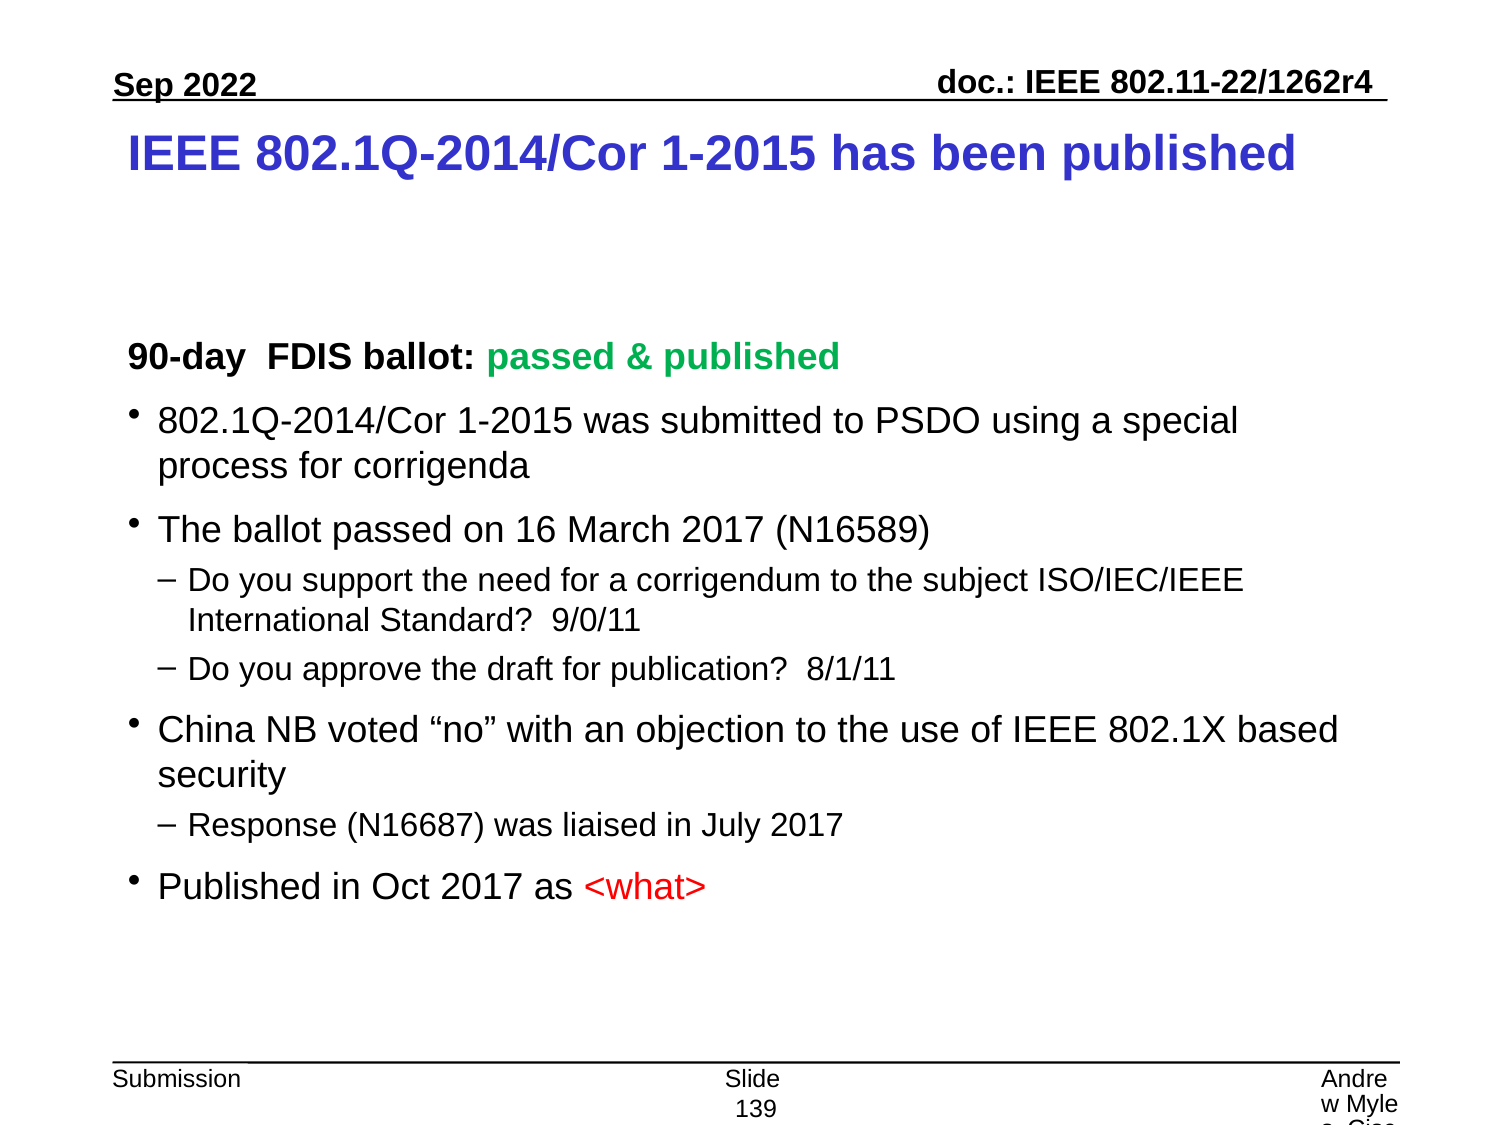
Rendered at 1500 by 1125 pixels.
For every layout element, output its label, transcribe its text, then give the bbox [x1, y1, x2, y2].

footer Andrew Myles, Cisco [1320, 1061, 1402, 1093]
list 90-day FDIS ballot: passed & published 802.1Q-2014/Cor 1-2015 was submitted to PSDO using a special process for corrigenda The ballot passed on 16 March 2017 (N16589) Do you support the need for a corrigendum to the subject ISO/IEC/IEEE International Standard? 9/0/11 Do you approve the draft for publication? 8/1/11 China NB voted “no” with an objection to the use of IEEE 802.1X based security Response (N16687) was liaised in July 2017 Published in Oct 2017 as <what> [112, 324, 1388, 1000]
title IEEE 802.1Q-2014/Cor 1-2015 has been published [112, 112, 1388, 288]
slide_number Slide 139 [709, 1061, 803, 1093]
